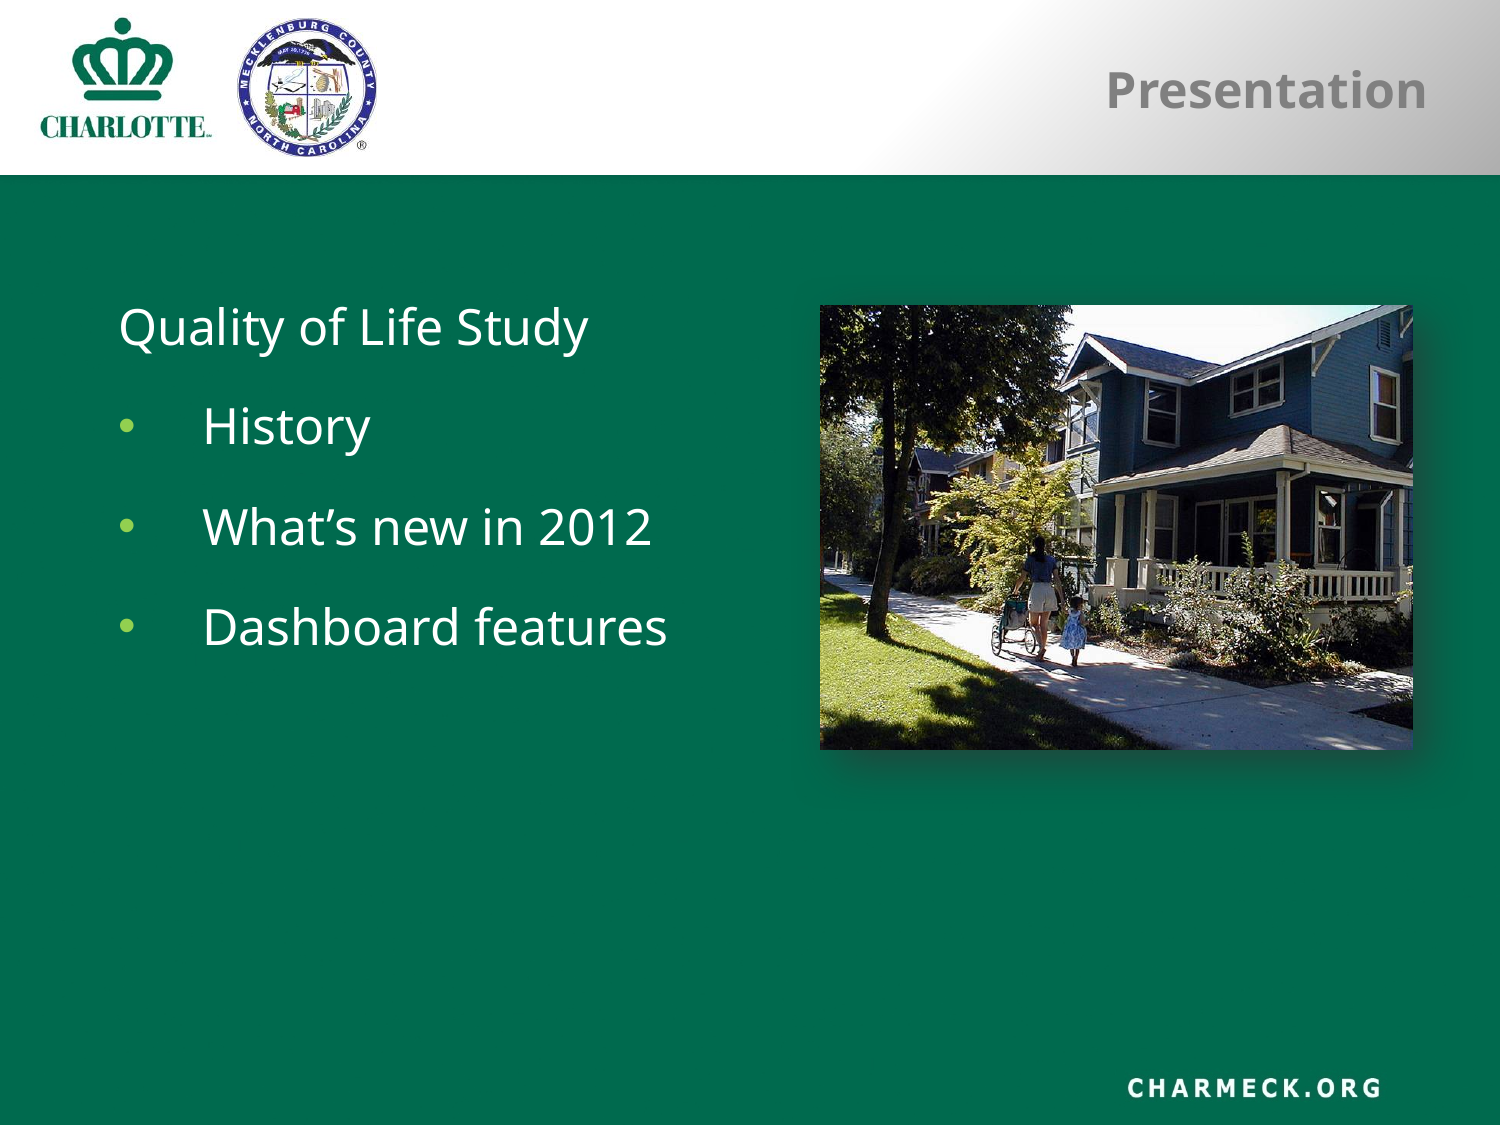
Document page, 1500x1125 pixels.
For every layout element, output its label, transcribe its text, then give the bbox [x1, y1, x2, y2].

picture [21, 0, 226, 159]
picture [0, 177, 1500, 1125]
title Presentation [937, 37, 1500, 139]
list Quality of Life Study History What’s new in 2012 Dashboard features [37, 257, 1413, 1001]
text_box [0, 0, 1500, 177]
picture [237, 18, 378, 157]
